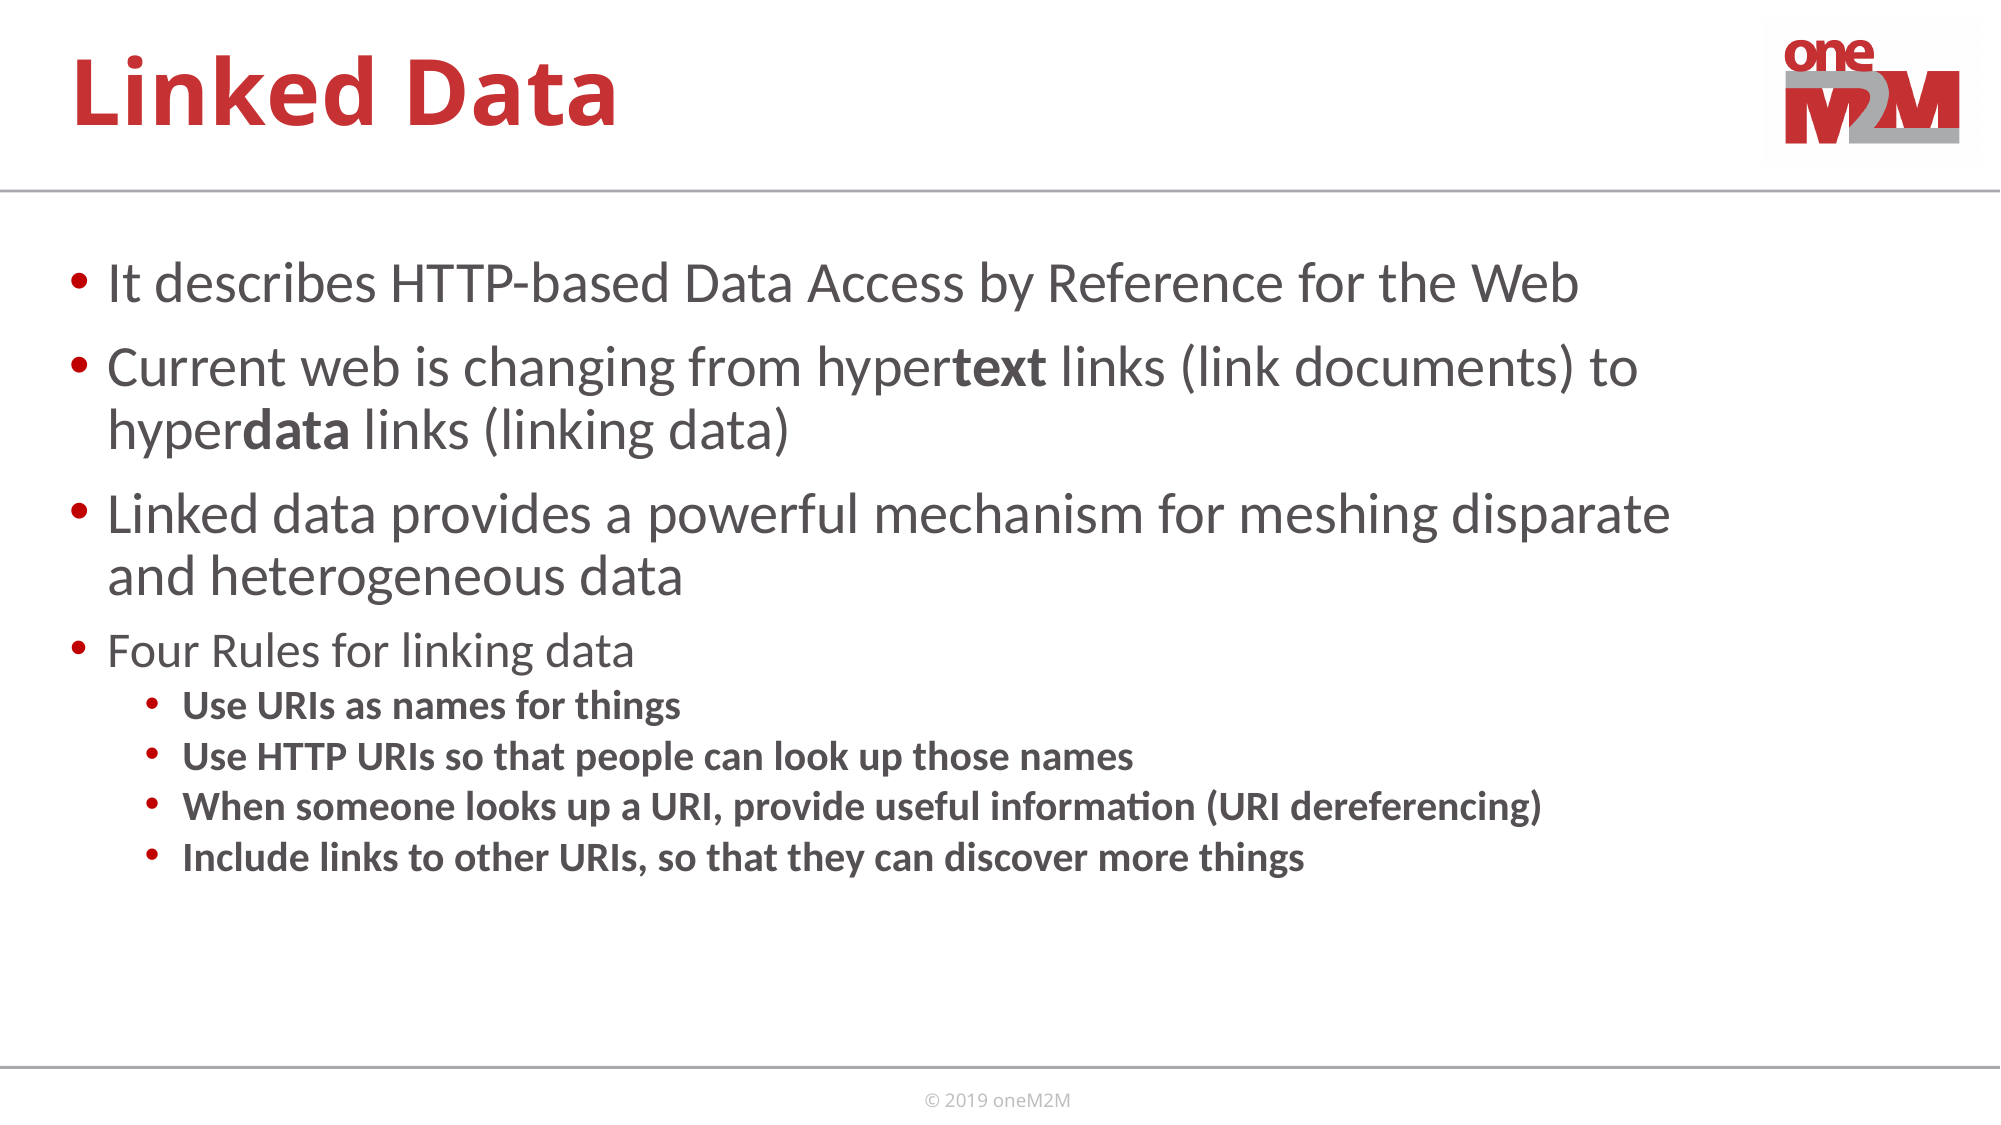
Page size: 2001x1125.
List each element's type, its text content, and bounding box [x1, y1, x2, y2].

picture [1763, 17, 1981, 166]
title Linked Data [54, 0, 1343, 193]
list It describes HTTP-based Data Access by Reference for the Web Current web is changing from hypertext links (link documents) to hyperdata links (linking data) Linked data provides a powerful mechanism for meshing disparate and heterogeneous data Four Rules for linking data Use URIs as names for things Use HTTP URIs so that people can look up those names When someone looks up a URI, provide useful information (URI dereferencing) Include links to other URIs, so that they can discover more things [54, 245, 1780, 959]
